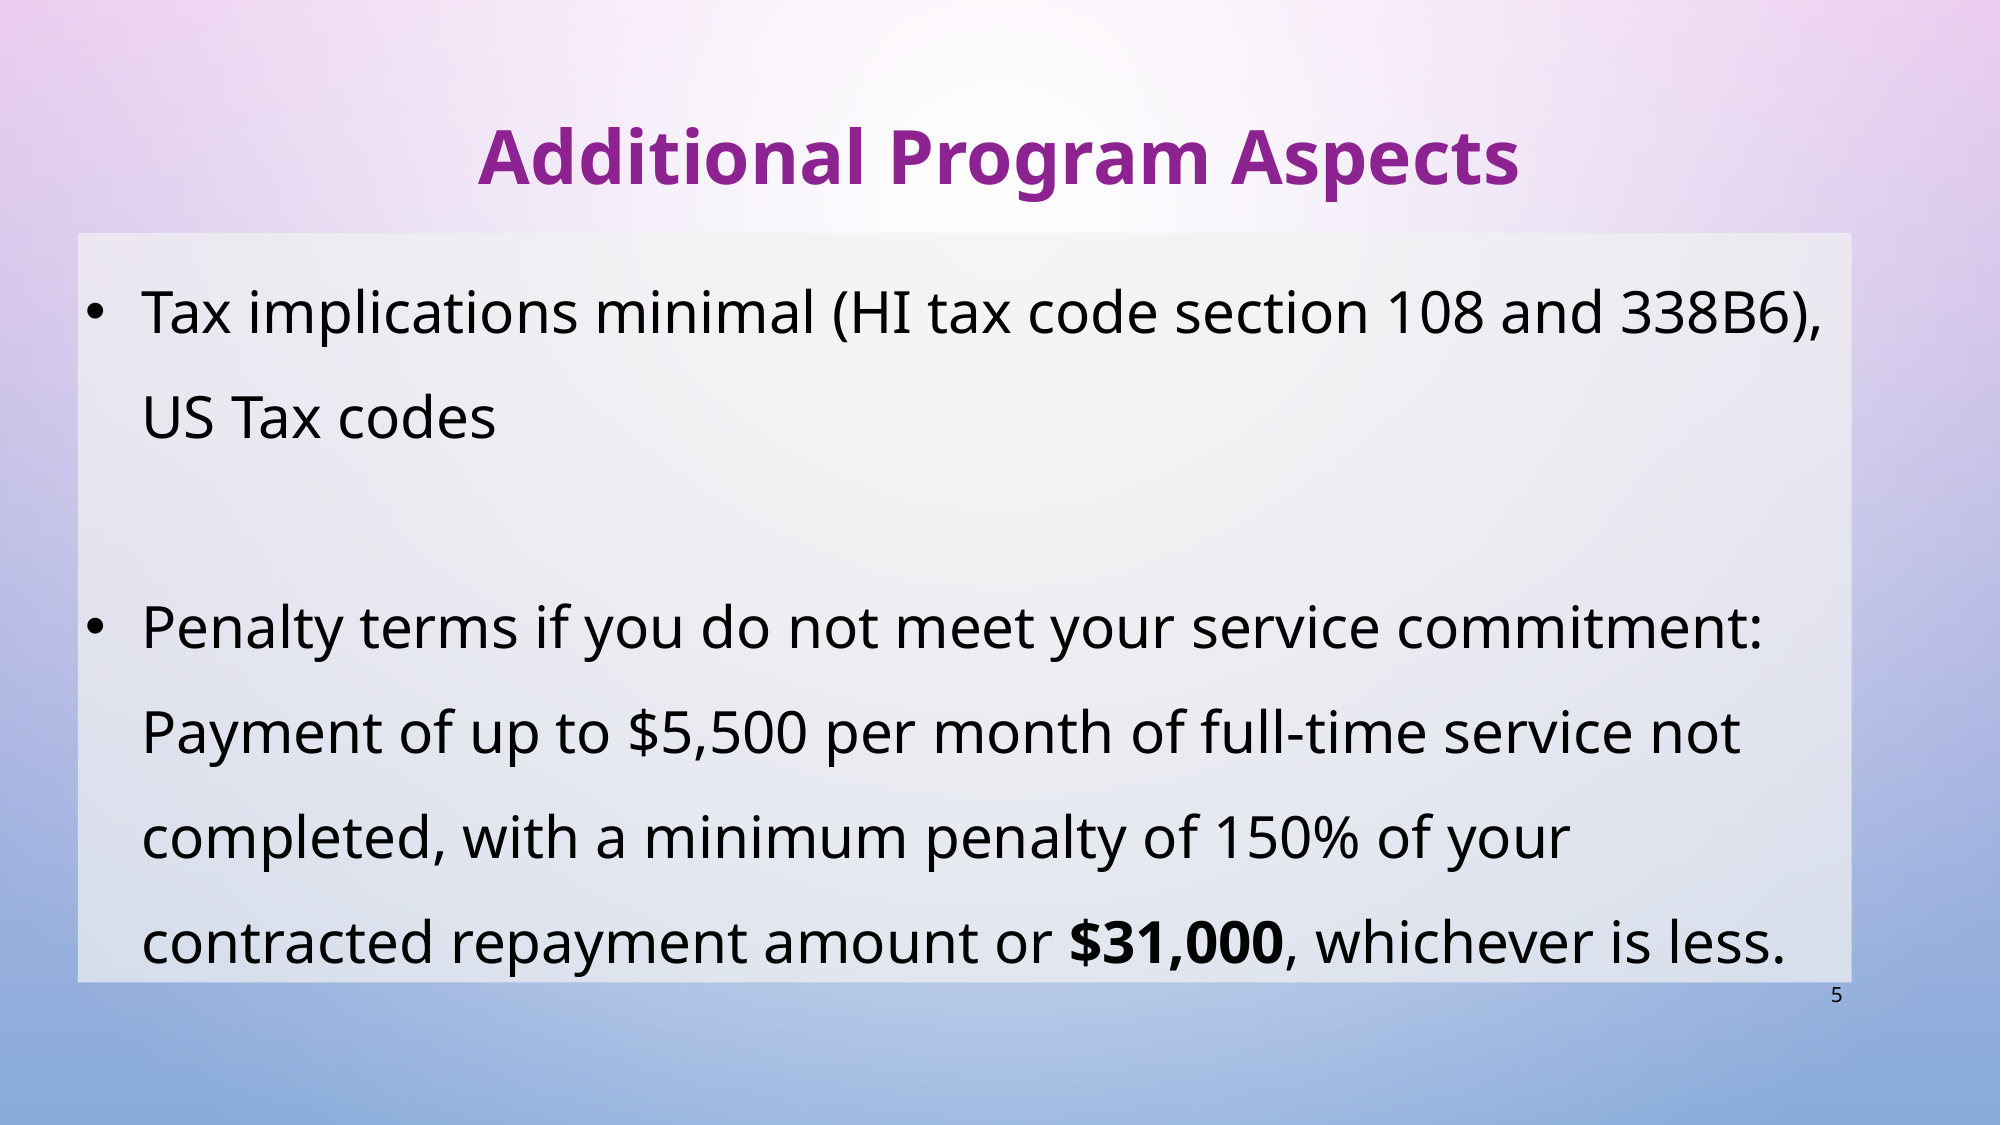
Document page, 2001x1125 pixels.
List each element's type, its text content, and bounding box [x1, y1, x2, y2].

picture [0, 0, 2000, 1125]
slide_number 5 [1809, 661, 1851, 1125]
text_box Additional Program Aspects [113, 109, 1887, 200]
text_box Tax implications minimal (HI tax code section 108 and 338B6), US Tax codes Penalty terms if you do not meet your service commitment: Payment of up to $5,500 per month of full-time service not completed, with a minimum penalty of 150% of your contracted repayment amount or $31,000, whichever is less. [77, 232, 1852, 983]
